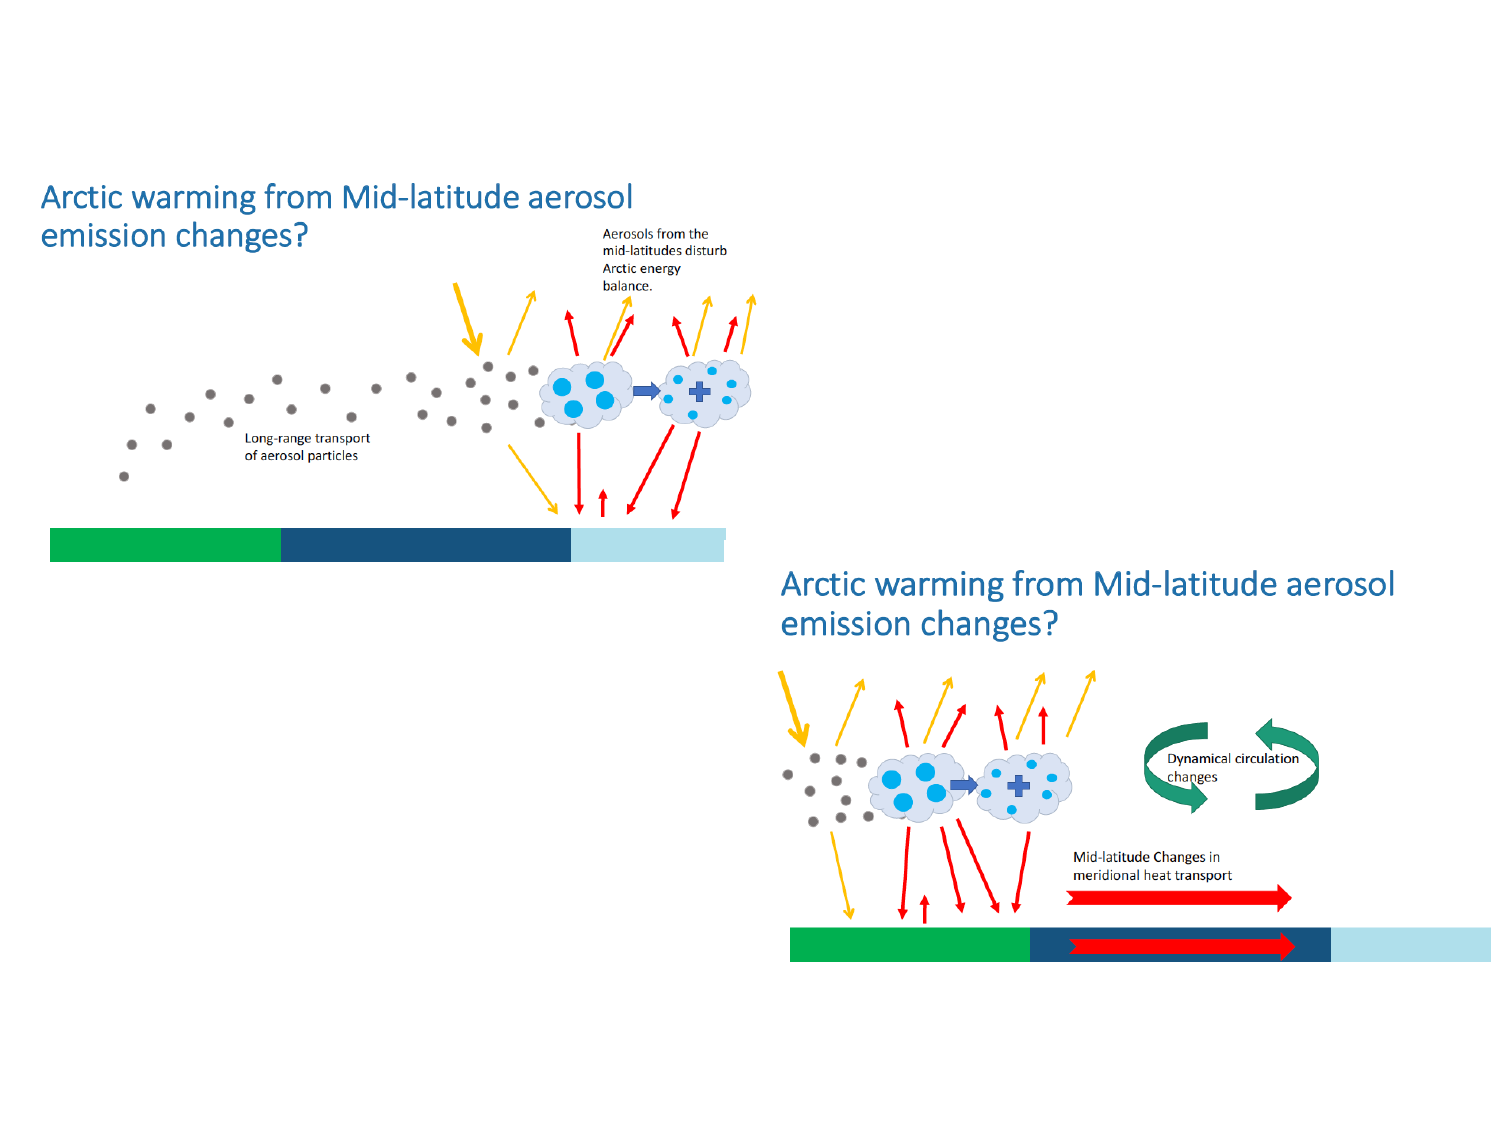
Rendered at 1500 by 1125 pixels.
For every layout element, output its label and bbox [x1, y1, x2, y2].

picture [0, 157, 1500, 985]
